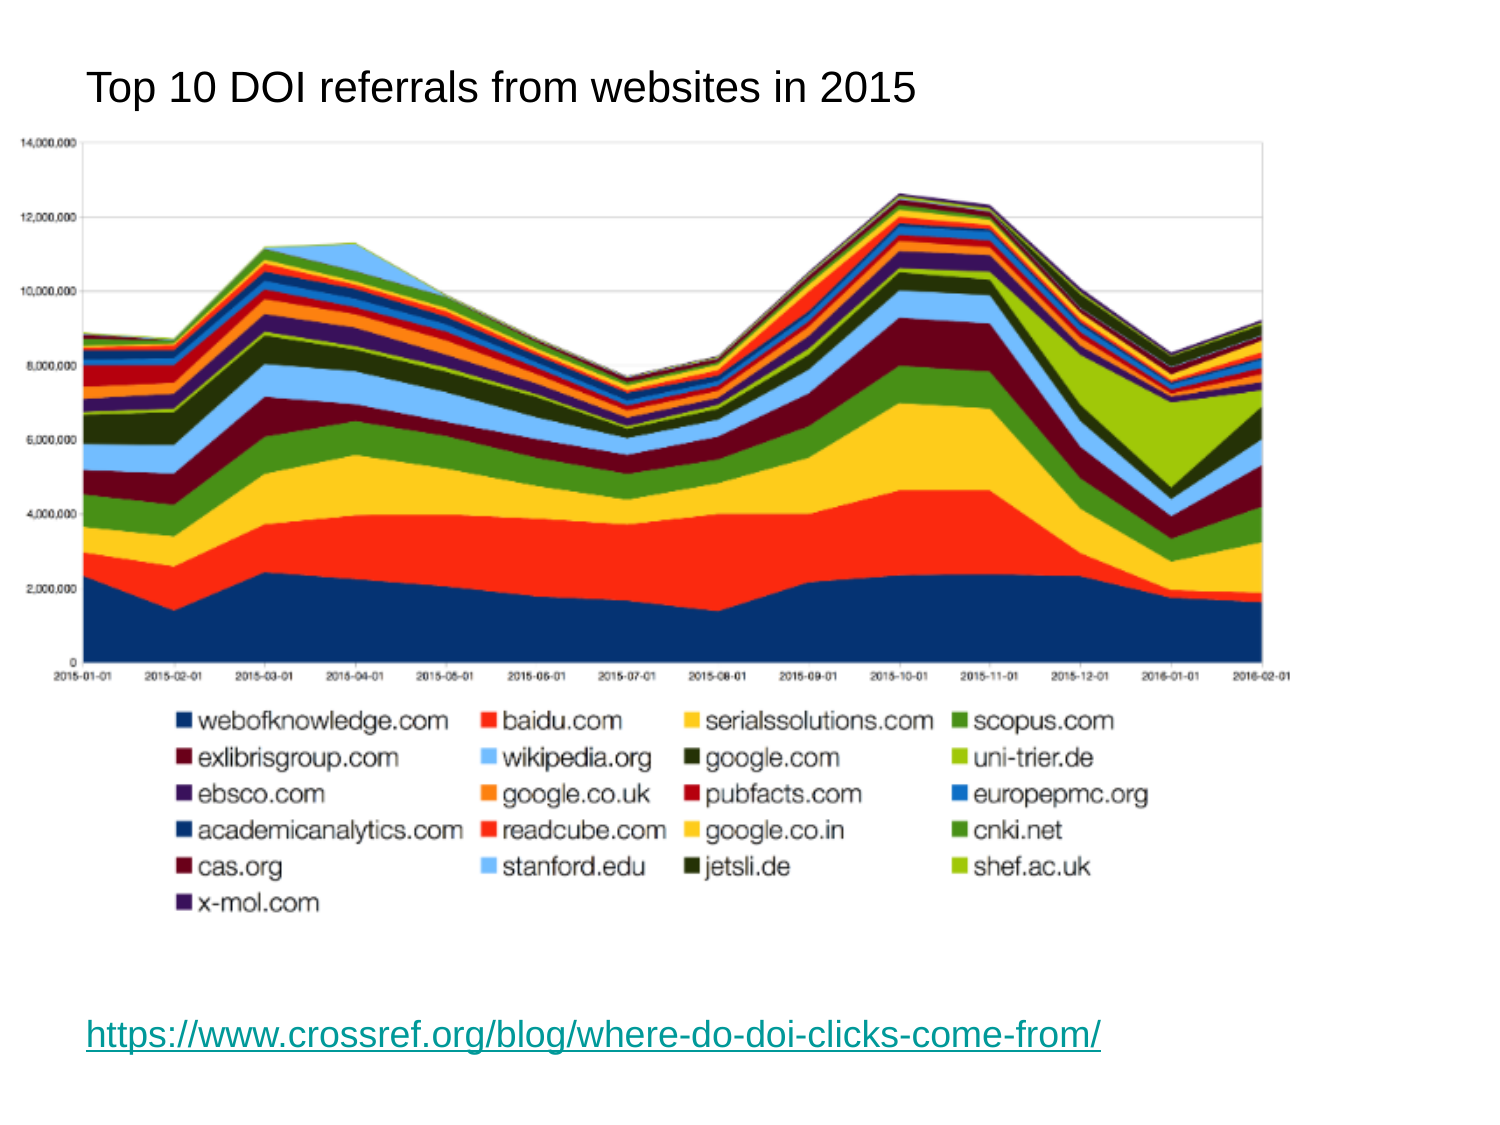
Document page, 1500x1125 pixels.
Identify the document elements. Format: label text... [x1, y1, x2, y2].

picture [0, 108, 1298, 946]
text_box Top 10 DOI referrals from websites in 2015 [70, 51, 977, 106]
text_box https://www.crossref.org/blog/where-do-doi-clicks-come-from/ [70, 1002, 1328, 1063]
